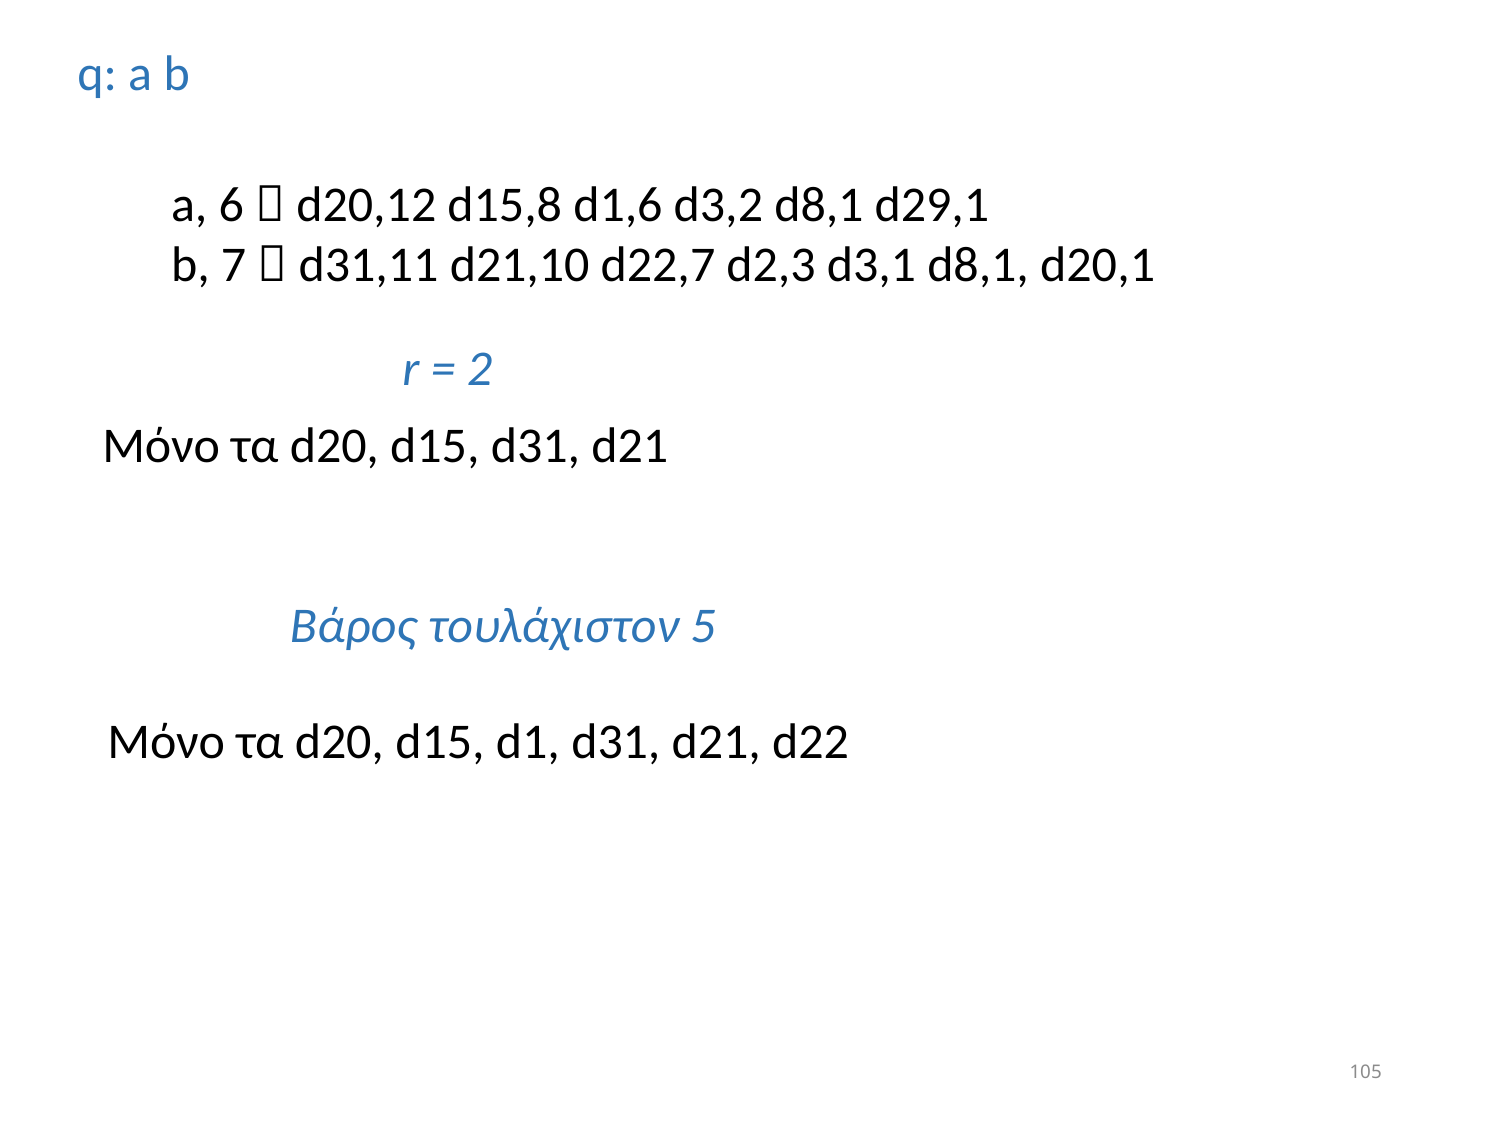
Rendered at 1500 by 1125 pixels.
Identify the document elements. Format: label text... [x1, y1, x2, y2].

text_box Μόνο τα d20, d15, d31, d21 [87, 405, 1175, 481]
text_box r = 2 [387, 328, 650, 403]
text_box a, 6  d20,12 d15,8 d1,6 d3,2 d8,1 d29,1 b, 7  d31,11 d21,10 d22,7 d2,3 d3,1 d8,1, d20,1 [156, 164, 1344, 299]
text_box Βάρος τουλάχιστον 5 [274, 585, 738, 661]
text_box Μόνο τα d20, d15, d1, d31, d21, d22 [92, 700, 1181, 776]
text_box q: a b [62, 33, 563, 108]
slide_number 105 [1059, 1042, 1397, 1103]
